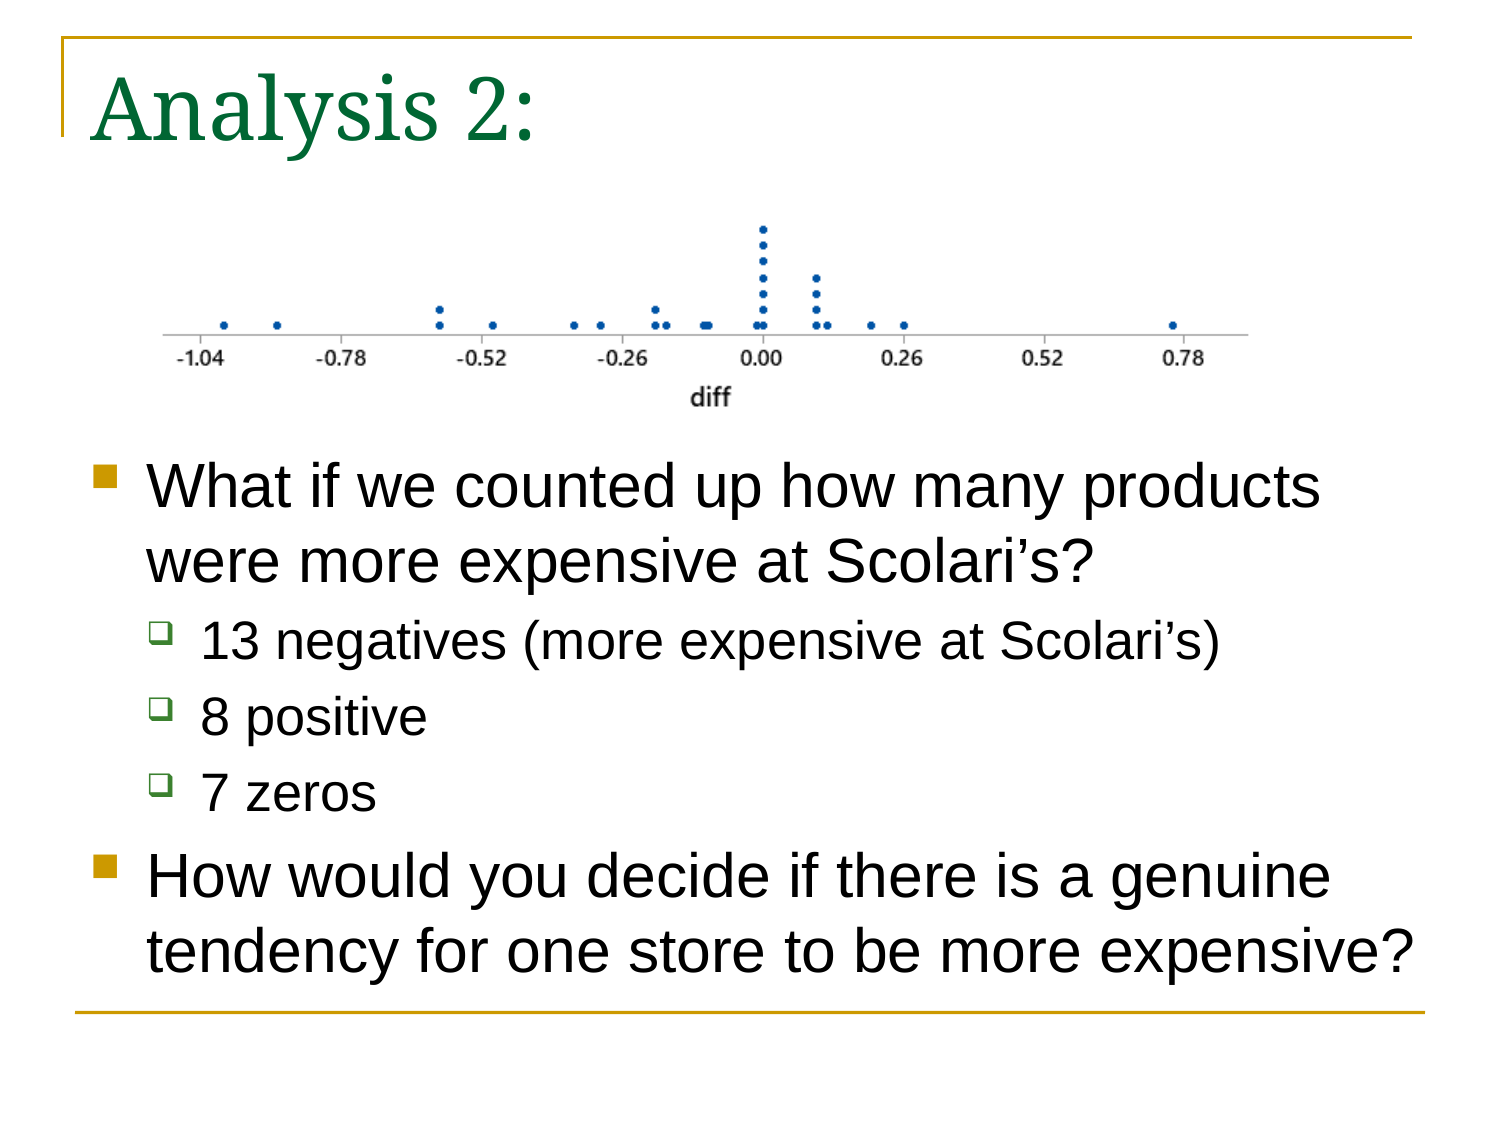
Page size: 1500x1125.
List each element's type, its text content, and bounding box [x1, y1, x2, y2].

picture [162, 212, 1249, 413]
title Analysis 2: [75, 45, 1425, 233]
list What if we counted up how many products were more expensive at Scolari’s? 13 negatives (more expensive at Scolari’s) 8 positive 7 zeros How would you decide if there is a genuine tendency for one store to be more expensive? [75, 262, 1450, 1006]
